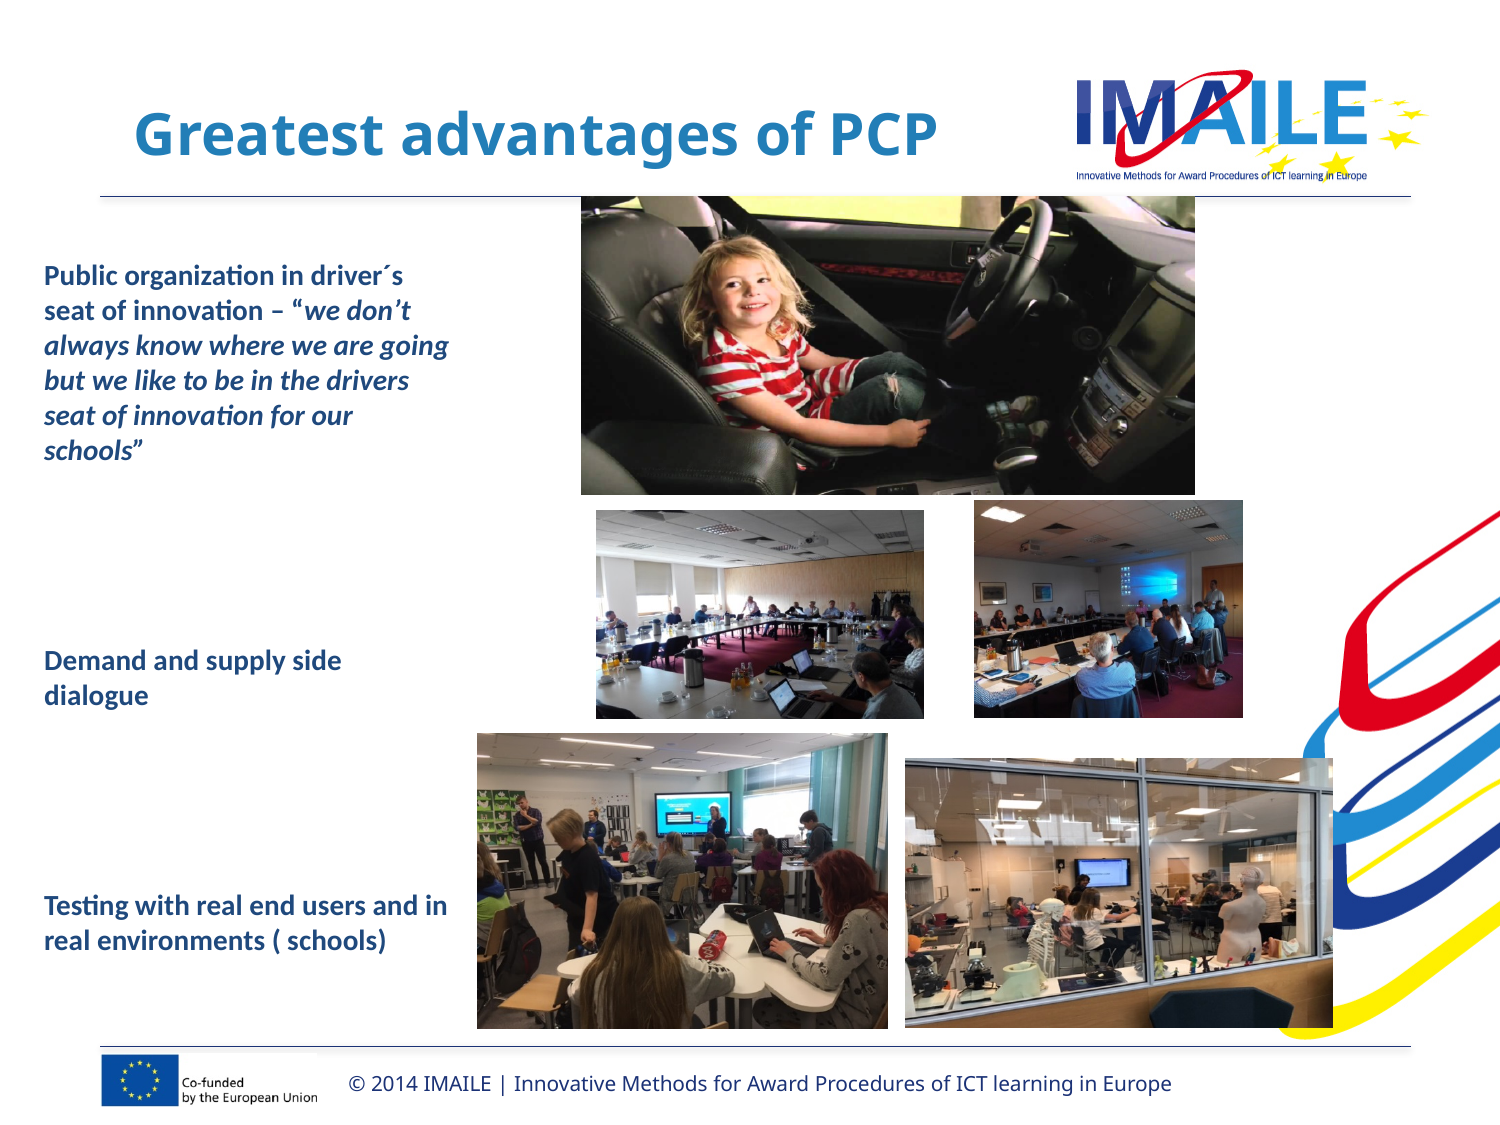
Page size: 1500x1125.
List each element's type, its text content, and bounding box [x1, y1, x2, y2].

text_box Greatest advantages of PCP [119, 90, 954, 175]
text_box Public organization in driver´s seat of innovation – “we don’t always know where we are going but we like to be in the drivers seat of innovation for our schools” Demand and supply side dialogue Testing with real end users and in real environments ( schools) [29, 214, 467, 1099]
picture [0, 0, 1500, 1125]
